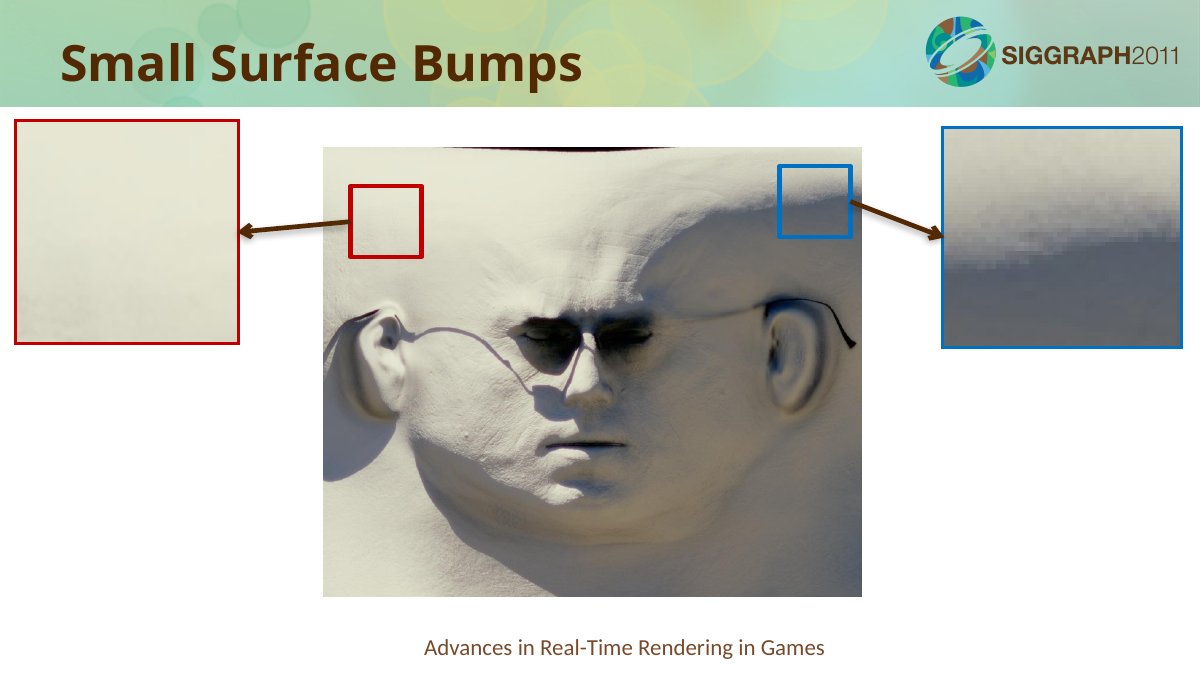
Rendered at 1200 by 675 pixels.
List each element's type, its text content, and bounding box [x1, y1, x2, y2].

picture [944, 129, 1181, 346]
picture [16, 122, 238, 343]
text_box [850, 201, 945, 238]
picture [0, 0, 1200, 107]
picture [323, 147, 862, 597]
text_box Small Surface Bumps [48, 24, 1090, 97]
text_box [236, 221, 351, 233]
